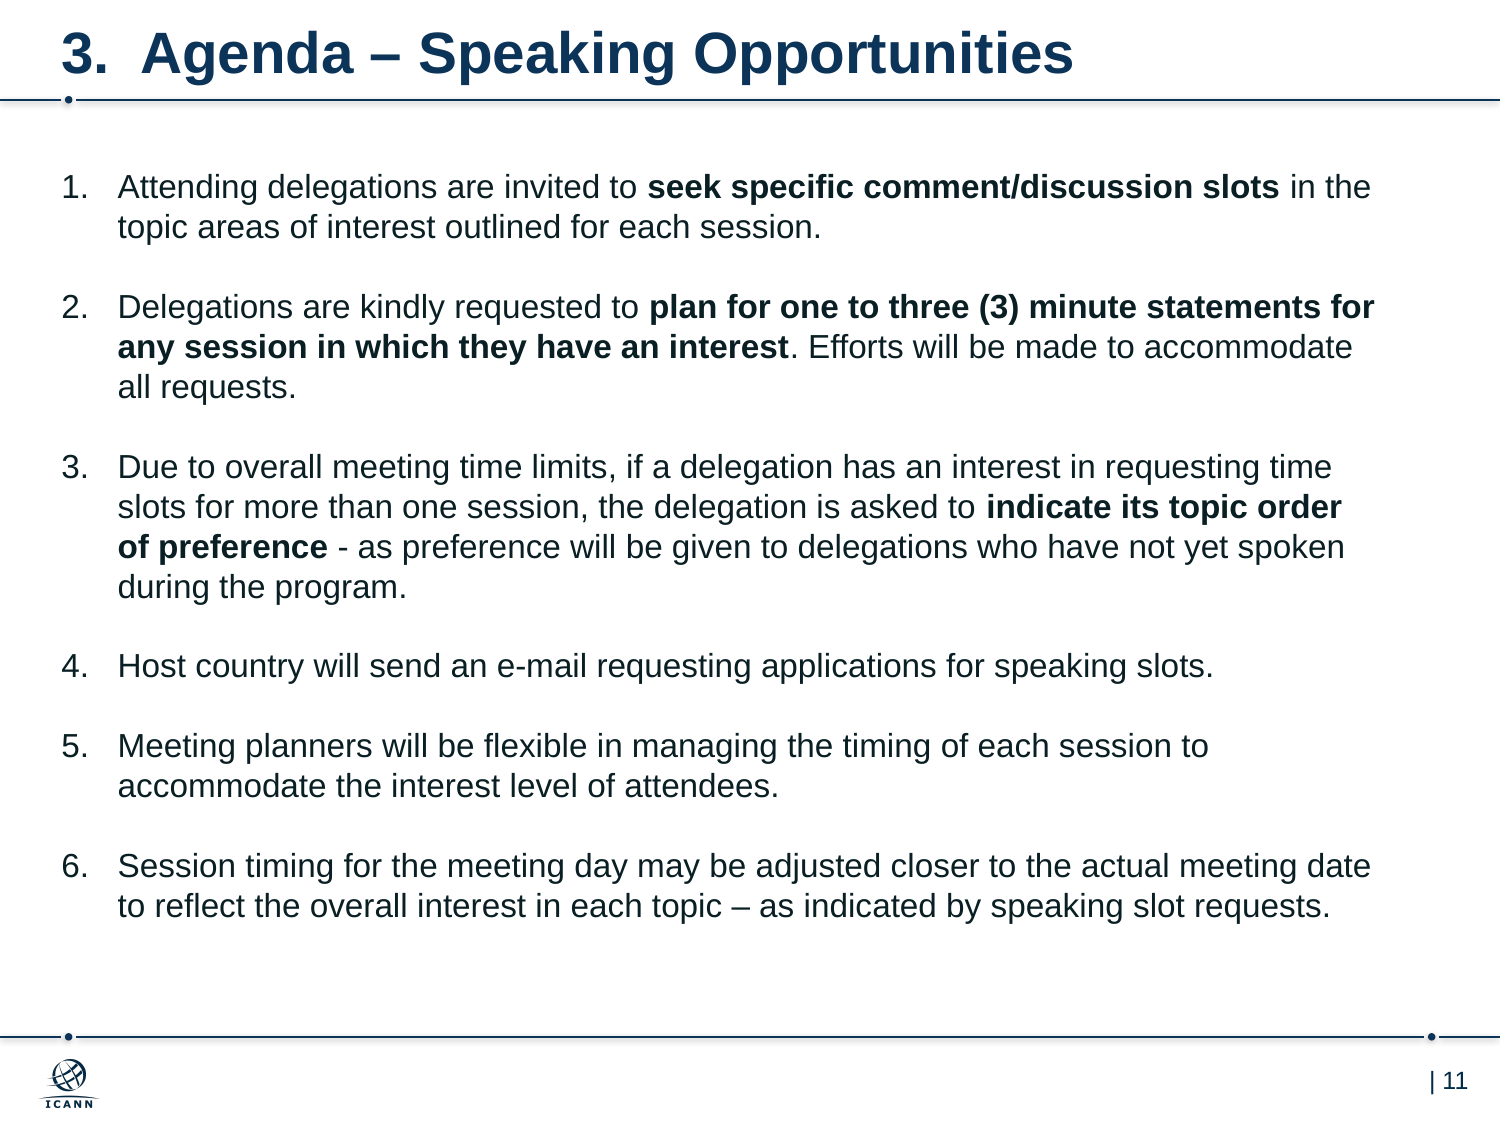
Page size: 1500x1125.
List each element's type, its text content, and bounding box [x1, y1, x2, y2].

text_box Attending delegations are invited to seek specific comment/discussion slots in the topic areas of interest outlined for each session. Delegations are kindly requested to plan for one to three (3) minute statements for any session in which they have an interest. Efforts will be made to accommodate all requests. Due to overall meeting time limits, if a delegation has an interest in requesting time slots for more than one session, the delegation is asked to indicate its topic order of preference - as preference will be given to delegations who have not yet spoken during the program. Host country will send an e-mail requesting applications for speaking slots. Meeting planners will be flexible in managing the timing of each session to accommodate the interest level of attendees. Session timing for the meeting day may be adjusted closer to the actual meeting date to reflect the overall interest in each topic – as indicated by speaking slot requests. [61, 120, 1379, 925]
picture [38, 1059, 100, 1108]
title 3. Agenda – Speaking Opportunities [61, 7, 1376, 82]
